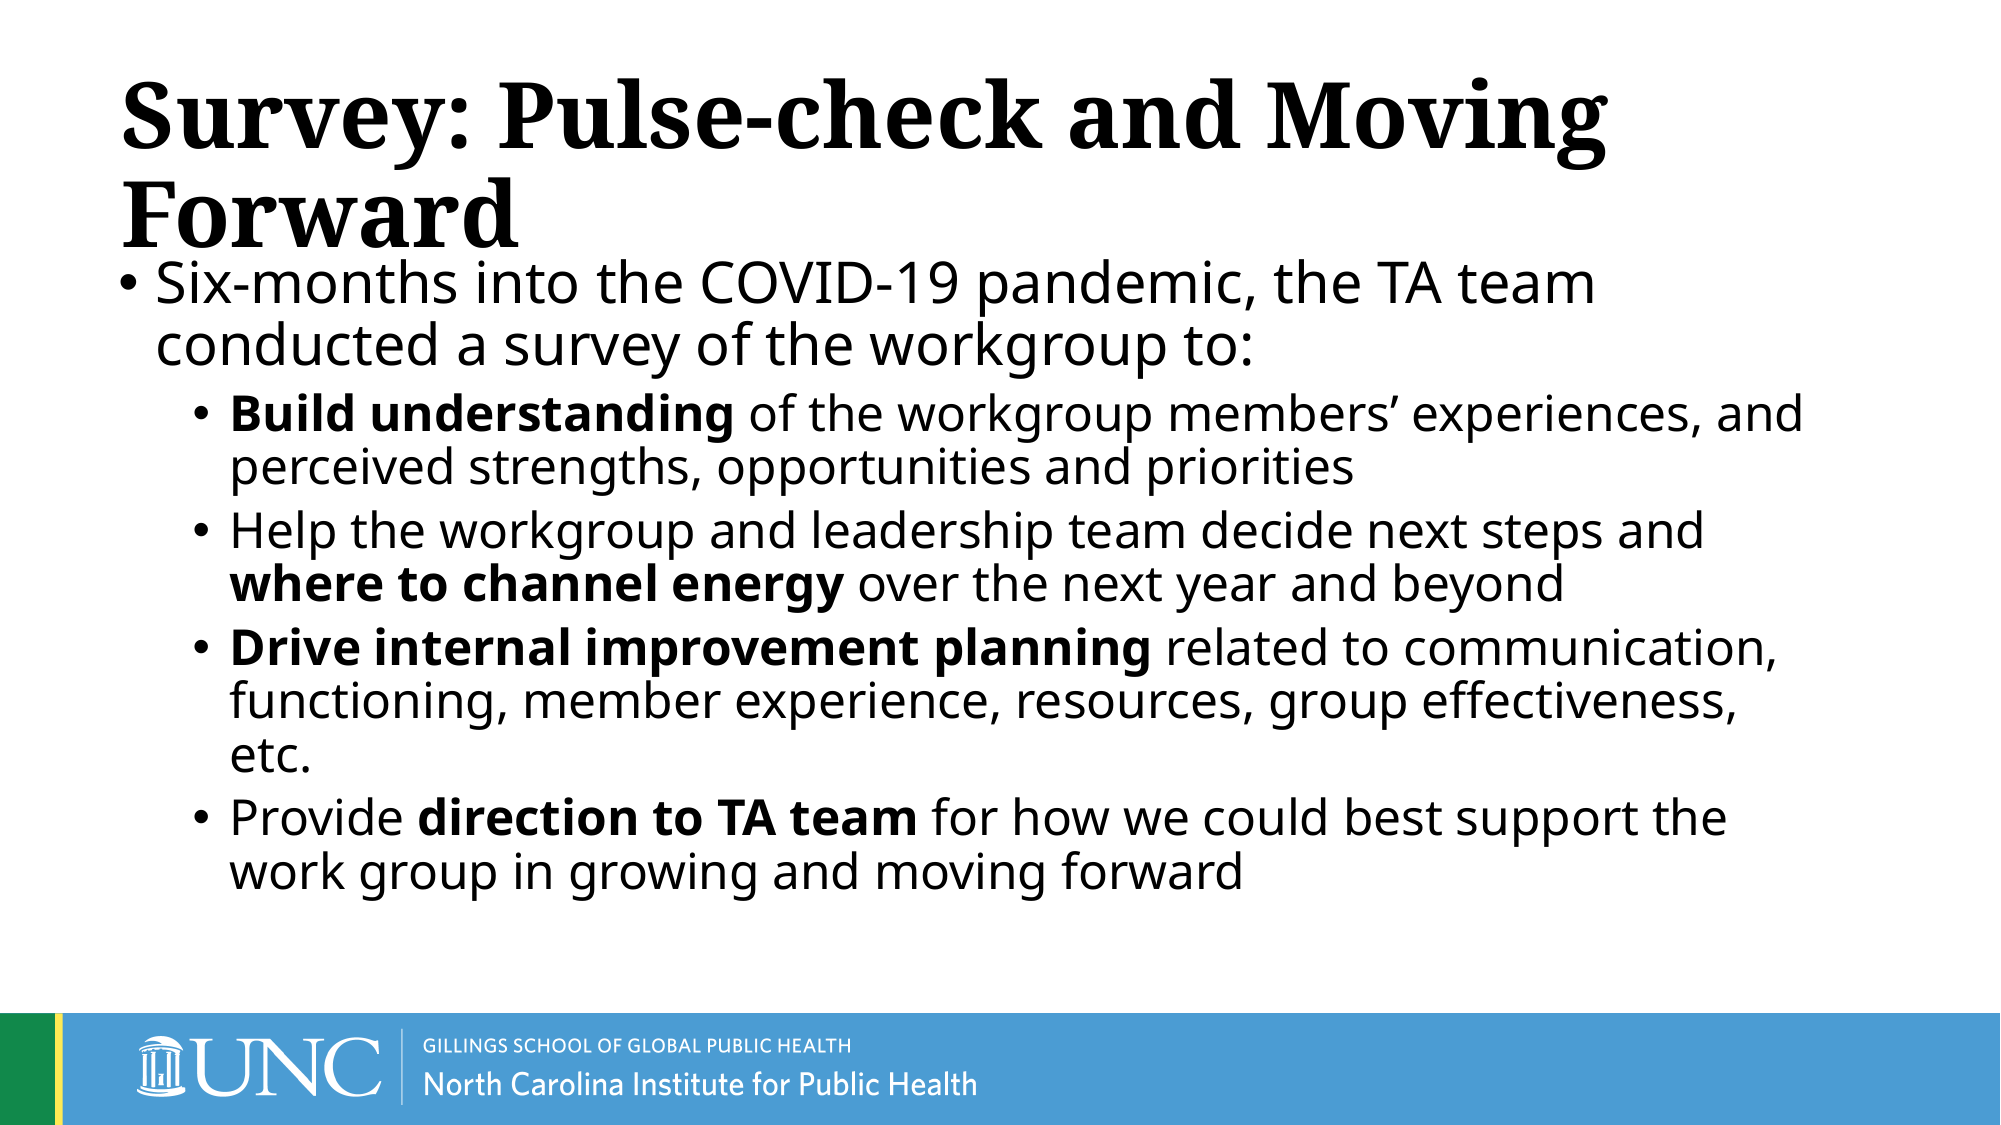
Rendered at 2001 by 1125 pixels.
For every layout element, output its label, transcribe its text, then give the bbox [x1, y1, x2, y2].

title Survey: Pulse-check and Moving Forward [106, 59, 1897, 278]
picture [137, 1028, 976, 1105]
list Six-months into the COVID-19 pandemic, the TA team conducted a survey of the workgroup to: Build understanding of the workgroup members’ experiences, and perceived strengths, opportunities and priorities Help the workgroup and leadership team decide next steps and where to channel energy over the next year and beyond Drive internal improvement planning related to communication, functioning, member experience, resources, group effectiveness, etc. Provide direction to TA team for how we could best support the work group in growing and moving forward [103, 246, 1829, 913]
